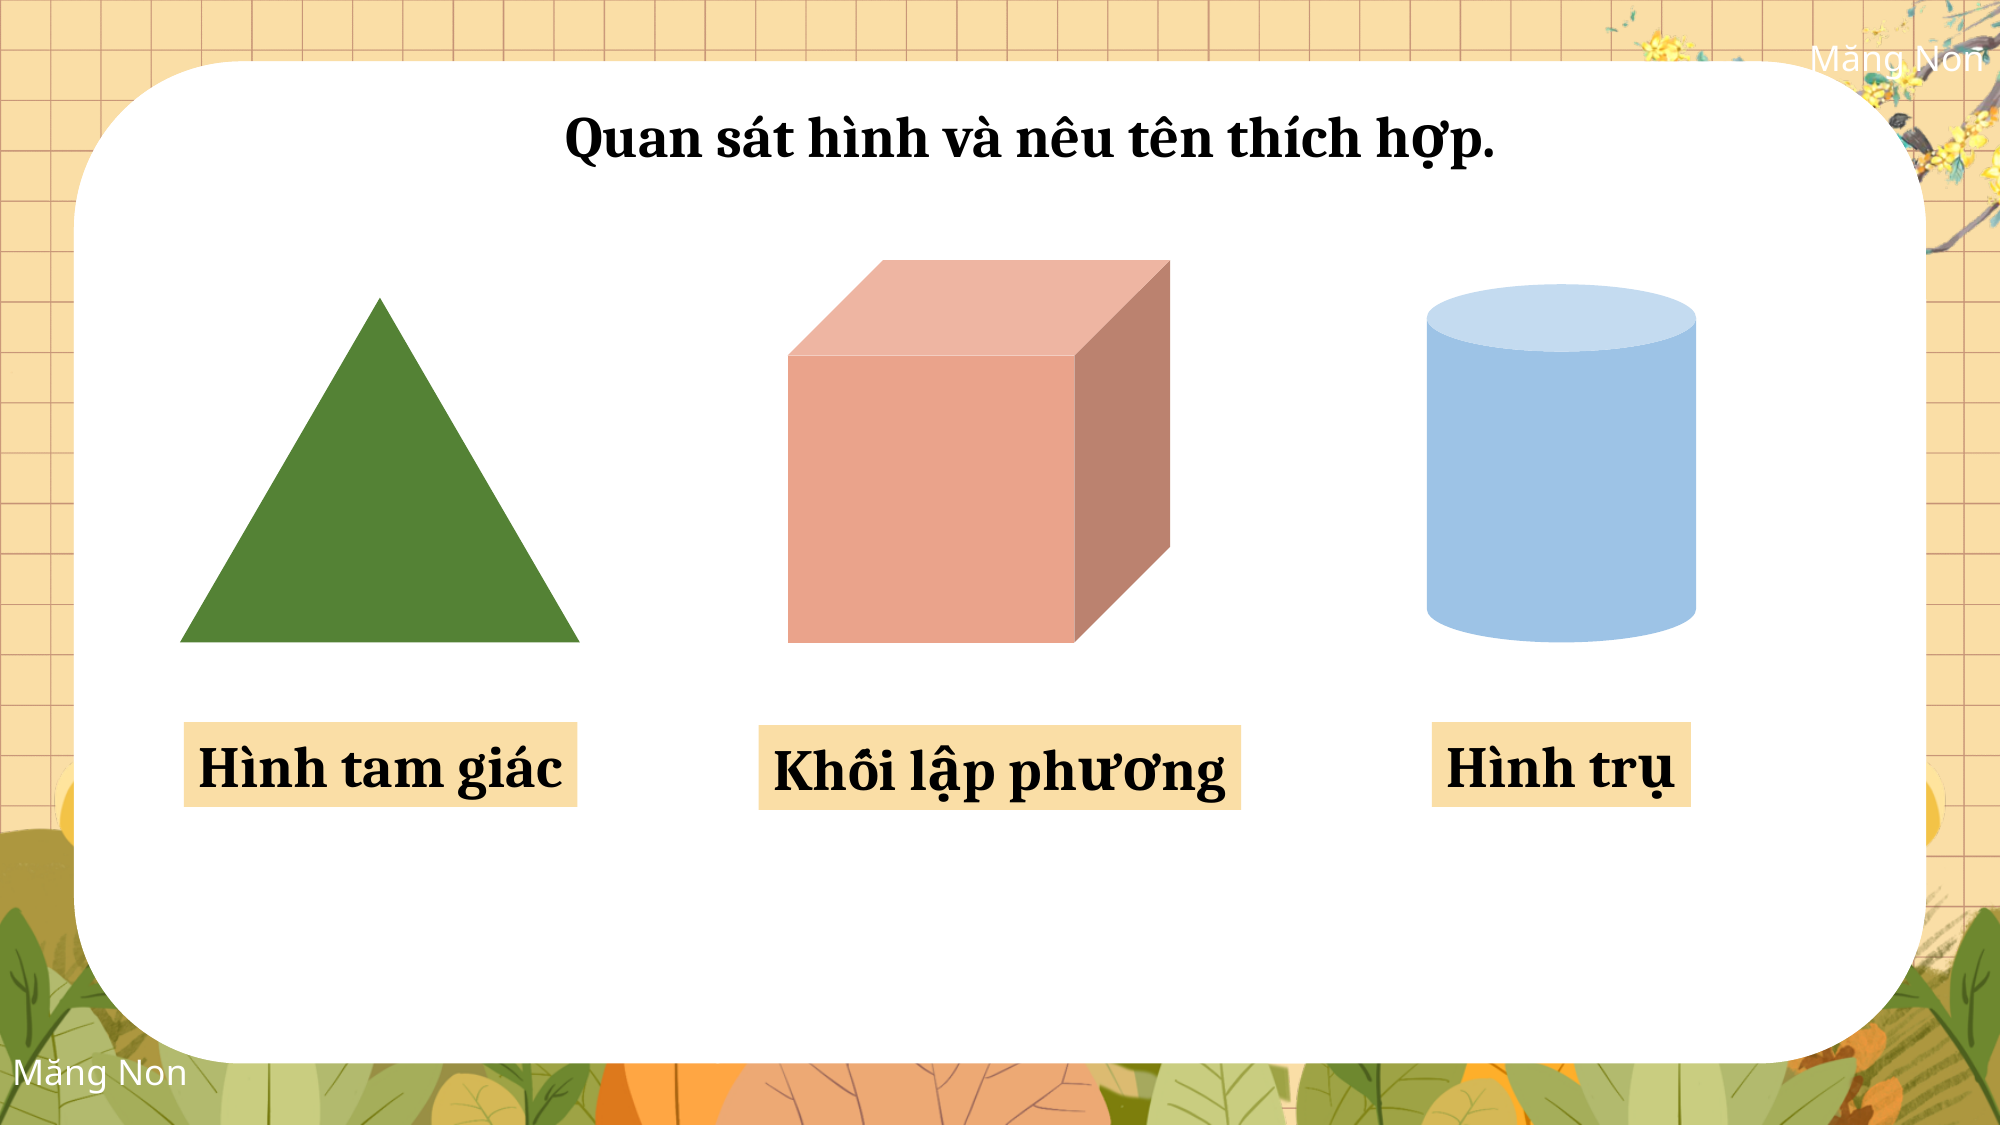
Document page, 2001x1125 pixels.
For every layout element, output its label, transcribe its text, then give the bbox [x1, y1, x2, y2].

text_box [1425, 283, 1698, 644]
text_box Hình tam giác [183, 722, 578, 807]
text_box Khối lập phương [758, 725, 1242, 810]
text_box Quan sát hình và nêu tên thích hợp. [550, 91, 1511, 177]
picture [0, 0, 2000, 1125]
text_box [786, 258, 1172, 644]
text_box Hình trụ [1431, 722, 1691, 807]
text_box [178, 295, 582, 644]
